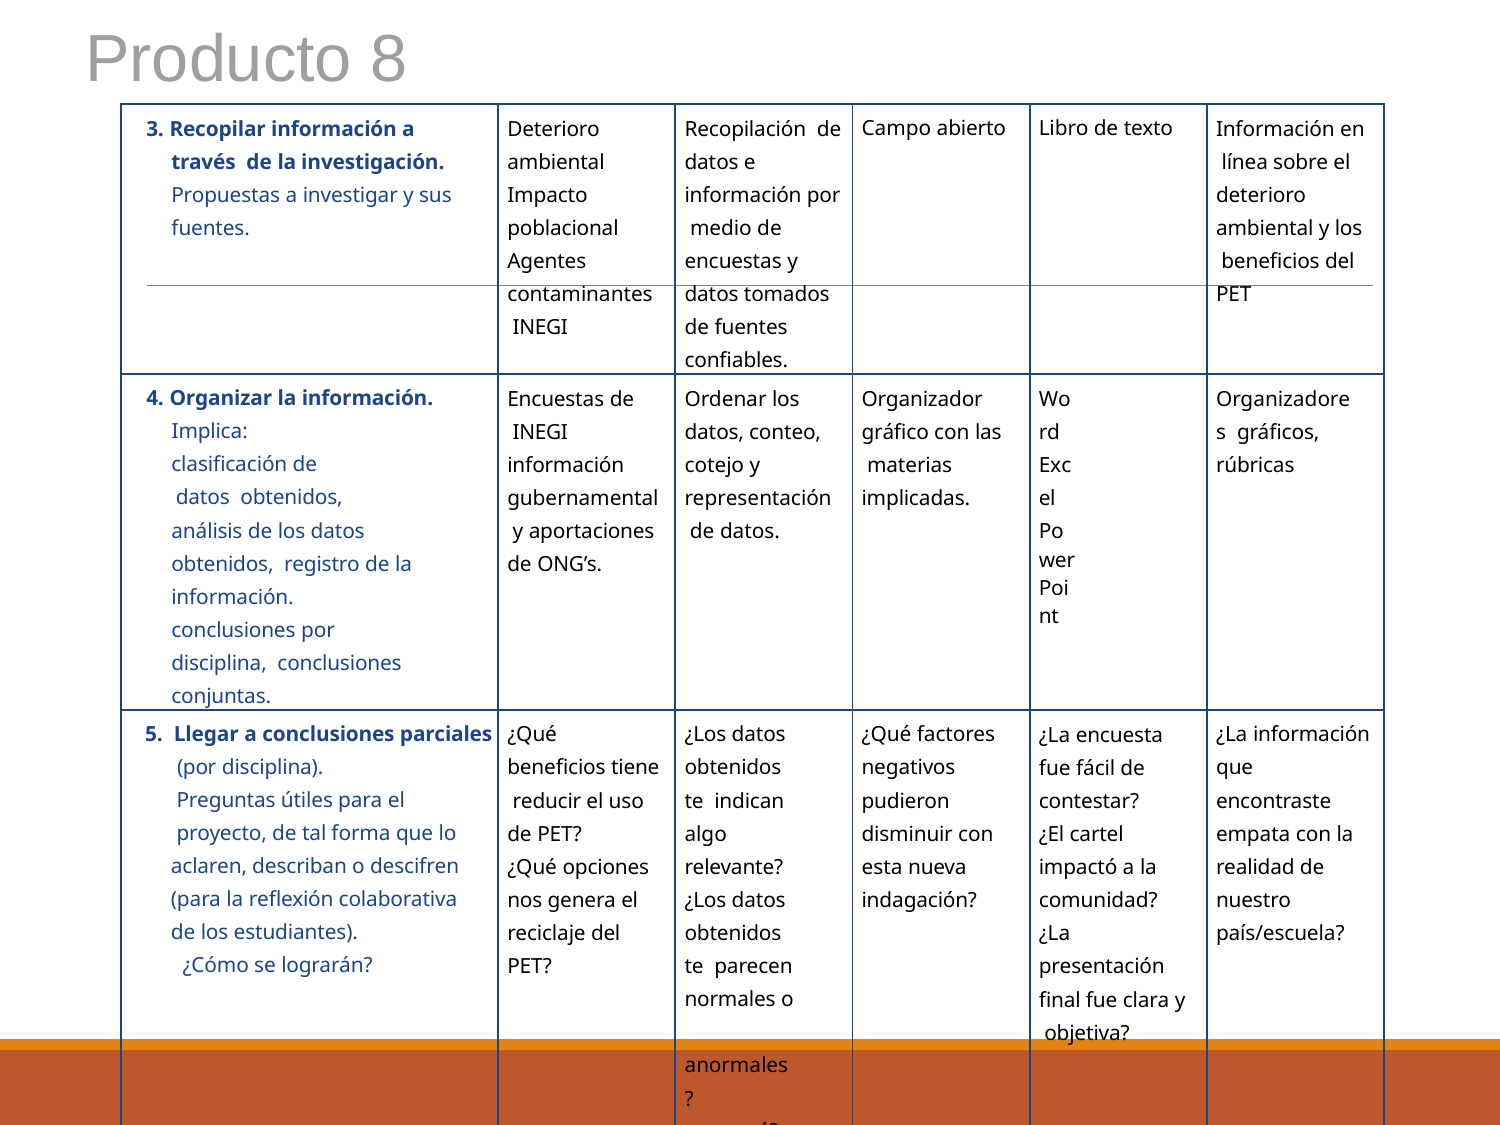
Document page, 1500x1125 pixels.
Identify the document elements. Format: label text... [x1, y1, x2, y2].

table_cell Ordenar los datos, conteo, cotejo y representación de datos. [676, 375, 852, 709]
table_cell ¿Qué beneficios tiene reducir el uso de PET? ¿Qué opciones nos genera el reciclaje del PET? [499, 711, 674, 1125]
table_header Información en línea sobre el deterioro ambiental y los beneficios del PET [1208, 141, 1383, 373]
table_cell ¿Qué factores negativos pudieron disminuir con esta nueva indagación? [853, 711, 1029, 1125]
table_cell 4. Organizar la información. Implica: clasificación de datos obtenidos, análisis de los datos obtenidos, registro de la información. conclusiones por disciplina, conclusiones conjuntas. [122, 375, 497, 709]
table_cell 5. Llegar a conclusiones parciales (por disciplina). Preguntas útiles para el proyecto, de tal forma que lo aclaren, describan o descifren (para la reflexión colaborativa de los estudiantes). ¿Cómo se lograrán? [122, 711, 497, 1125]
table_header Campo abierto [853, 141, 1029, 373]
table_cell Encuestas de INEGI información gubernamental y aportaciones de ONG’s. [499, 375, 674, 709]
table_cell ¿La encuesta fue fácil de contestar? ¿El cartel impactó a la comunidad? ¿La presentación final fue clara y objetiva? [1031, 711, 1206, 1125]
table_cell Word Excel Power Point [1031, 375, 1206, 709]
table_header Recopilación de datos e información por medio de encuestas y datos tomados de fuentes confiables. [676, 141, 852, 373]
table_cell Organizadores gráficos, rúbricas [1208, 375, 1383, 709]
table_header Deterioro ambiental Impacto poblacional Agentes contaminantes INEGI [499, 141, 674, 373]
table_cell ¿Los datos obtenidos te indican algo relevante? ¿Los datos obtenidos te parecen normales o anormales? ¿por qué? [676, 711, 852, 1125]
table_header Libro de texto [1031, 141, 1206, 373]
table_header 3. Recopilar información a través de la investigación. Propuestas a investigar y sus fuentes. [122, 141, 497, 373]
table_cell Organizador gráfico con las materias implicadas. [853, 375, 1029, 709]
text_box Producto 8 [70, 7, 1420, 141]
table_cell ¿La información que encontraste empata con la realidad de nuestro país/escuela? [1208, 711, 1383, 1125]
